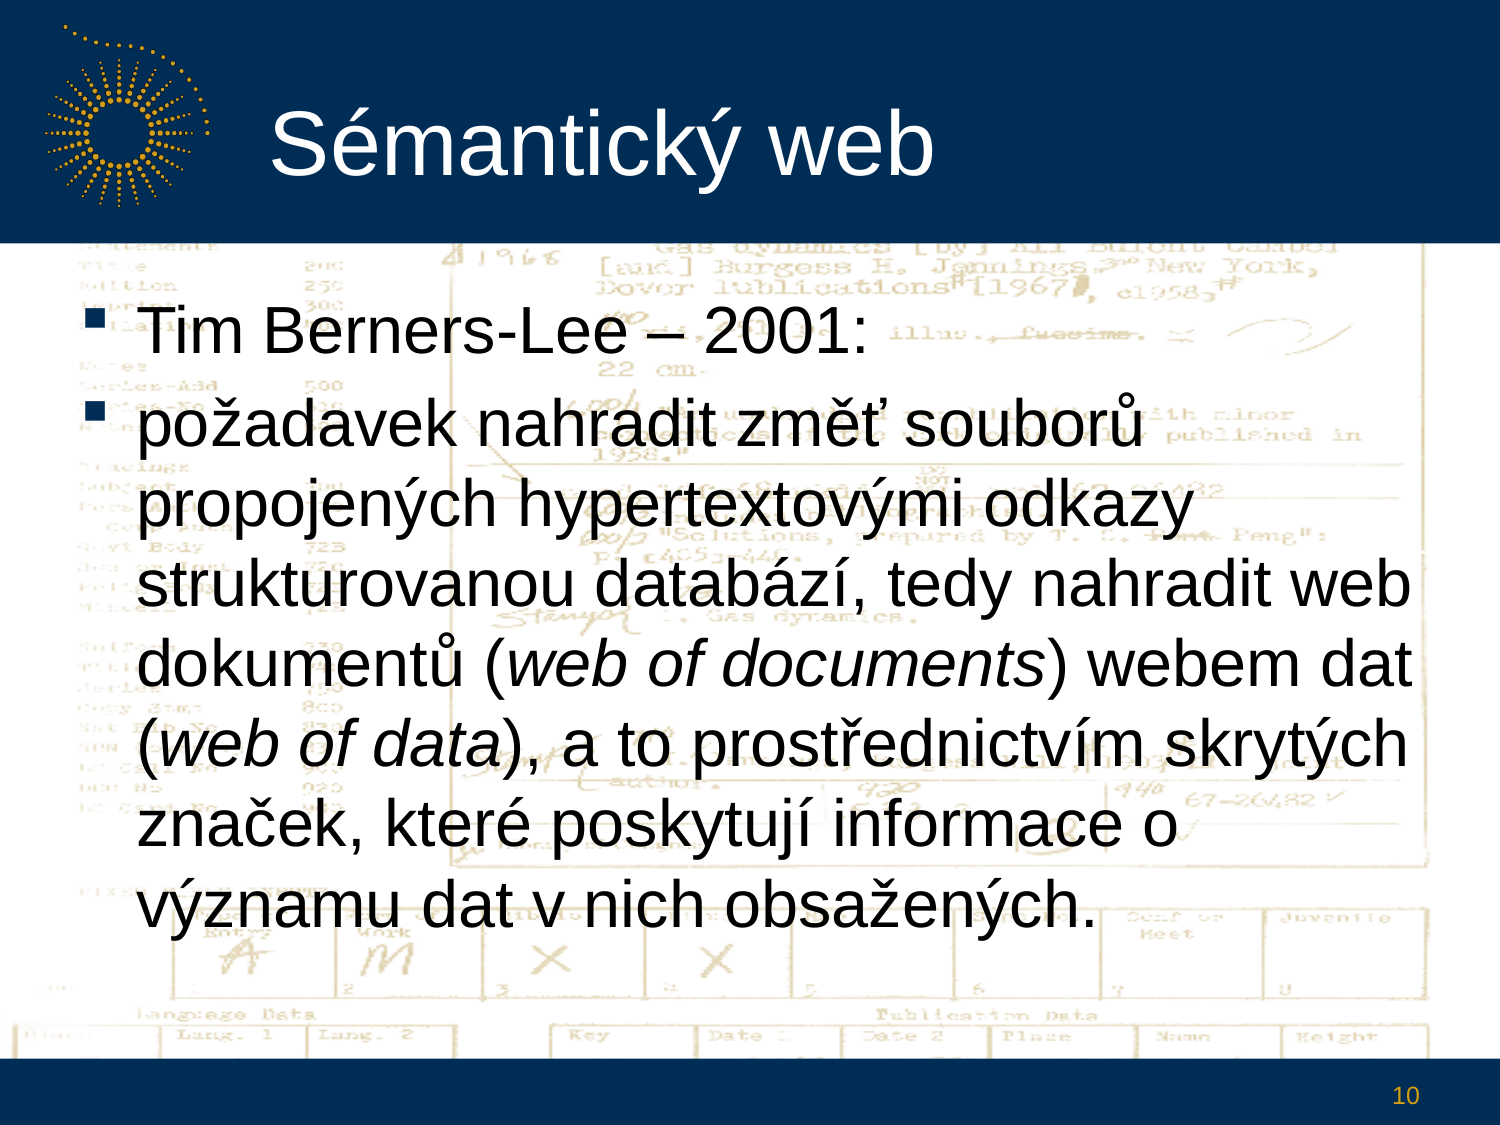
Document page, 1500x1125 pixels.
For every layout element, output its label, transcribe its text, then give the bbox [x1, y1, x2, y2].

picture [0, 0, 237, 252]
title Sémantický web [253, 45, 1436, 233]
list Tim Berners-Lee – 2001: požadavek nahradit změť souborů propojených hypertextovými odkazy strukturovanou databází, tedy nahradit web dokumentů (web of documents) webem dat (web of data), a to prostřednictvím skrytých značek, které poskytují informace o významu dat v nich obsažených. [64, 278, 1436, 1035]
slide_number 10 [1085, 1070, 1436, 1112]
